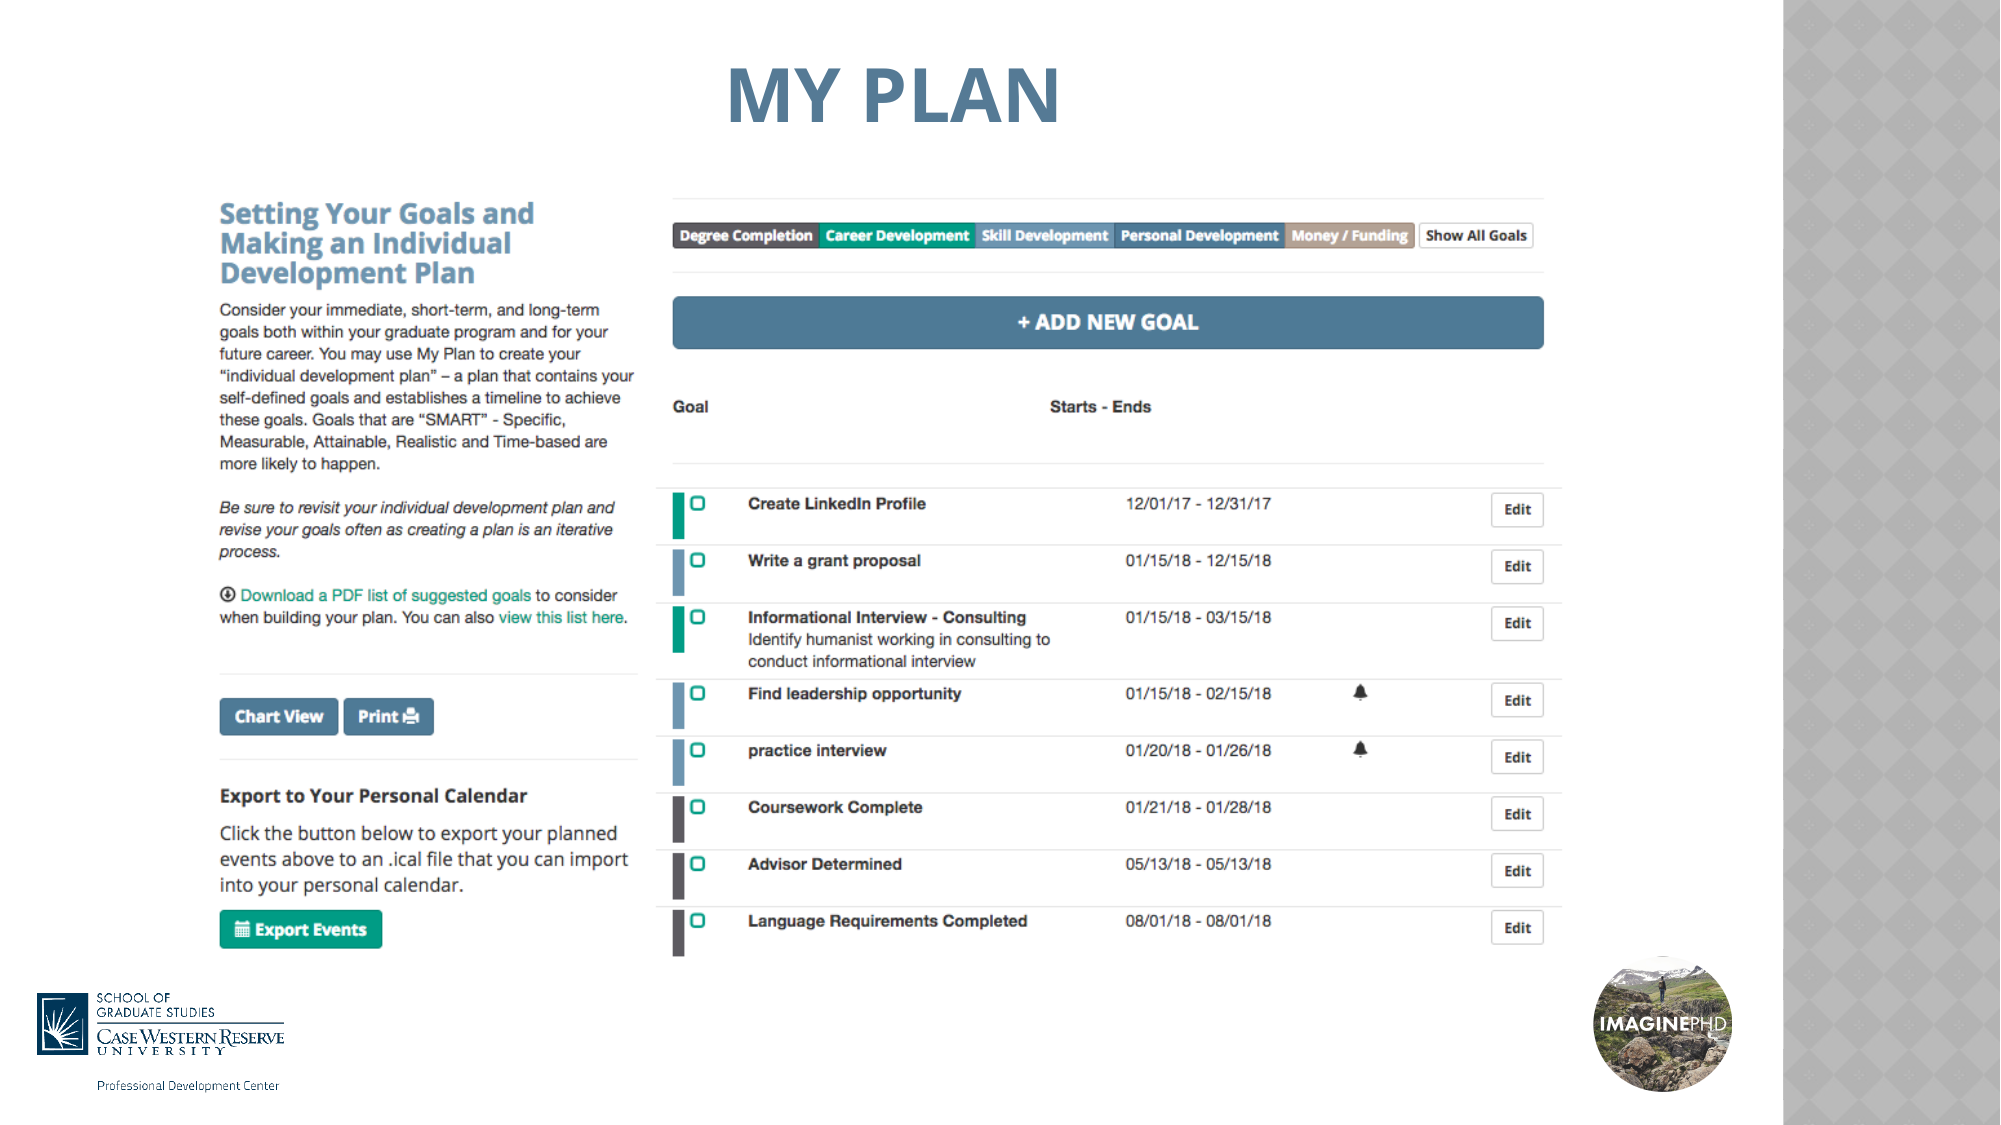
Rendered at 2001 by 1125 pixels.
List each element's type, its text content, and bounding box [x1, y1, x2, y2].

picture [1587, 950, 1738, 1098]
picture [36, 992, 285, 1094]
picture [185, 162, 1588, 994]
text_box MY PLAN [0, 49, 1788, 138]
